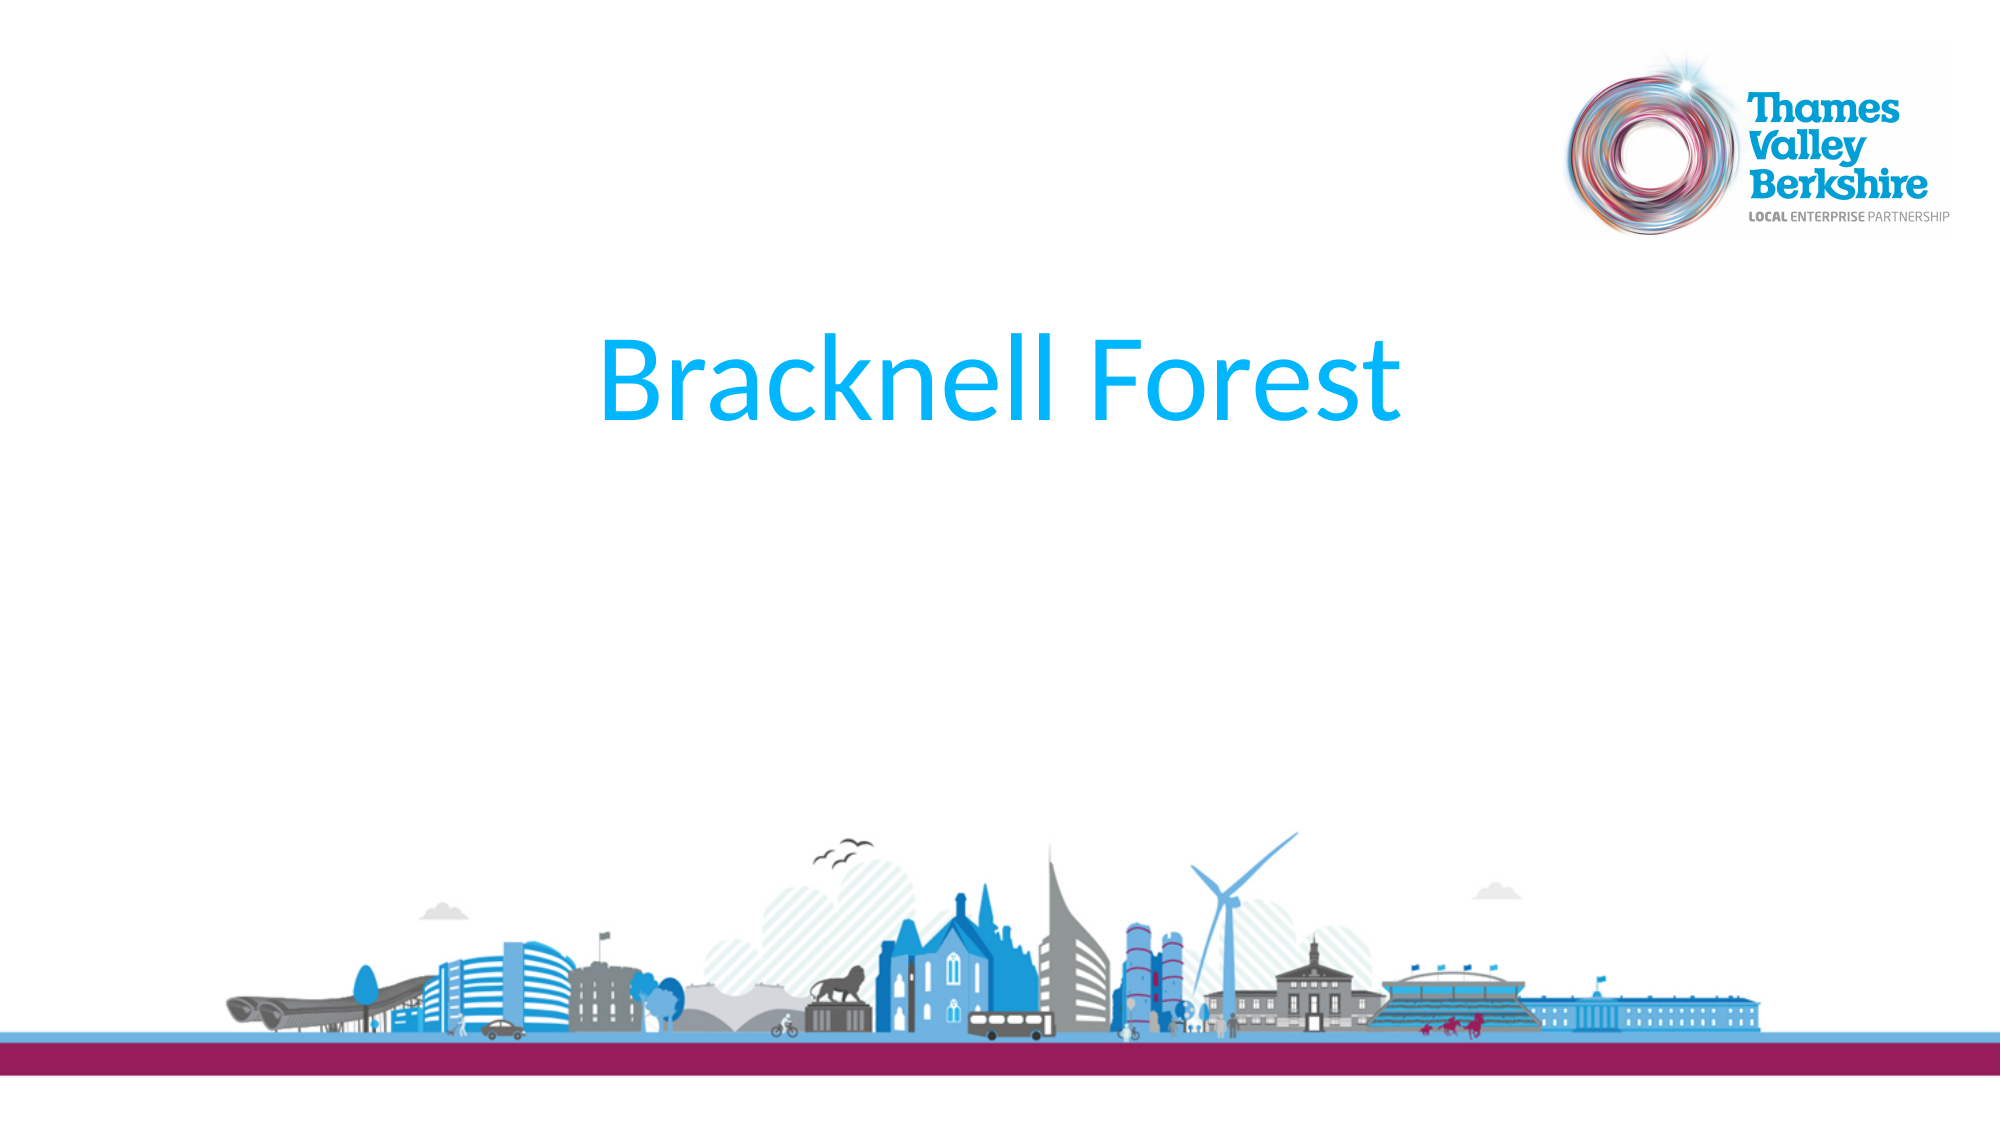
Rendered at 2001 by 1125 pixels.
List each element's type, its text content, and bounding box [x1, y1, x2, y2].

picture [1560, 40, 1952, 240]
picture [0, 815, 2000, 1125]
picture [1761, 185, 1767, 192]
title Bracknell Forest [249, 184, 1750, 576]
picture [1832, 180, 1847, 195]
picture [1878, 182, 1882, 194]
